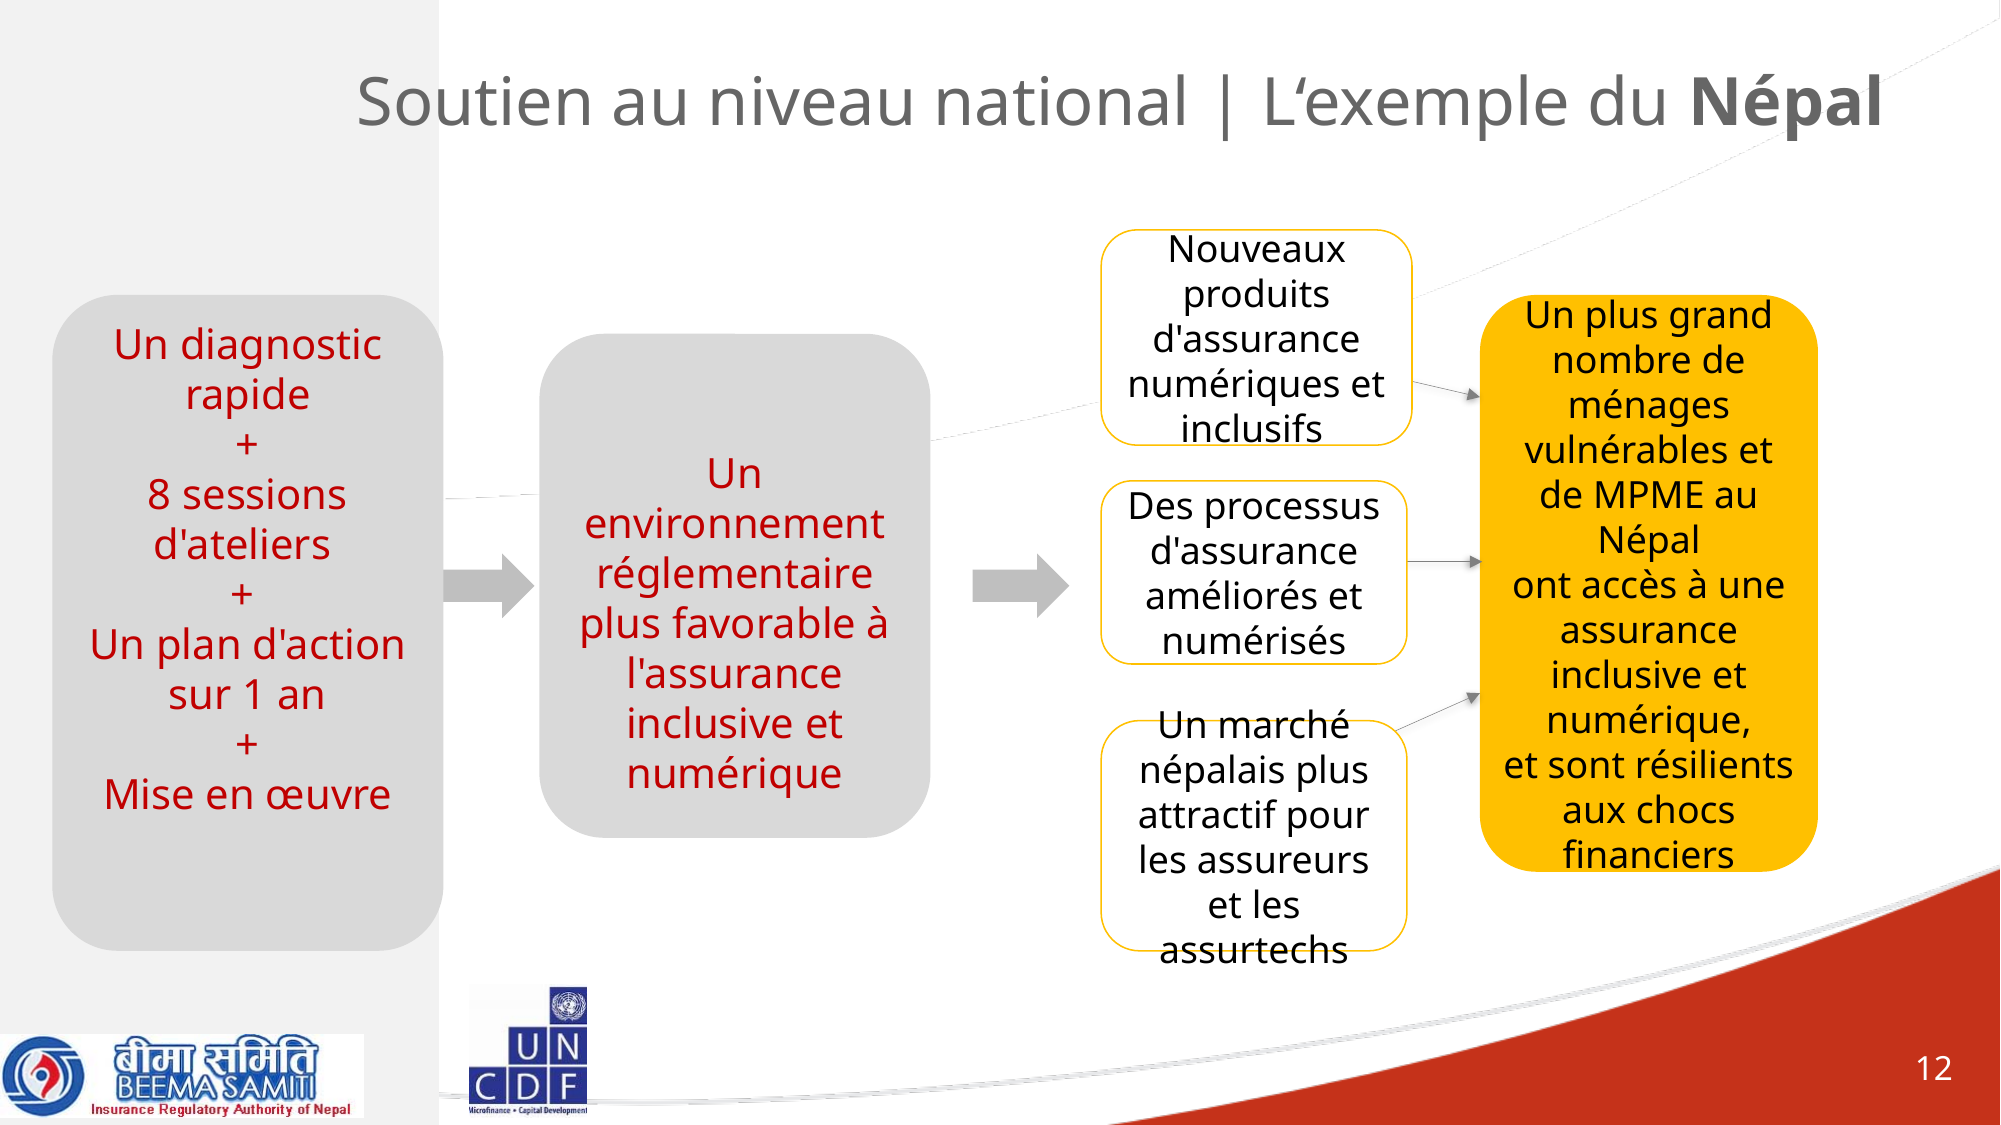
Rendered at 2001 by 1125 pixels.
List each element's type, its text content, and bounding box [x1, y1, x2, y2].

text_box Des processus d'assurance améliorés et numérisés [1101, 480, 1407, 665]
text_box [1373, 372, 1481, 398]
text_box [1377, 692, 1481, 739]
picture [469, 984, 587, 1119]
text_box Un plus grand nombre de ménages vulnérables et de MPME au Népal ont accès à une assurance inclusive et numérique, et sont résilients aux chocs financiers [1479, 294, 1818, 872]
text_box [444, 553, 535, 619]
picture [0, 0, 439, 1125]
title Soutien au niveau national | L‘exemple du Népal [443, 45, 1900, 233]
text_box Un environnement réglementaire plus favorable à l'assurance inclusive et numérique [539, 333, 931, 838]
text_box [972, 553, 1070, 619]
text_box Nouveaux produits d'assurance numériques et inclusifs [1101, 229, 1413, 446]
text_box Un marché népalais plus attractif pour les assureurs et les assurtechs [1101, 720, 1407, 951]
